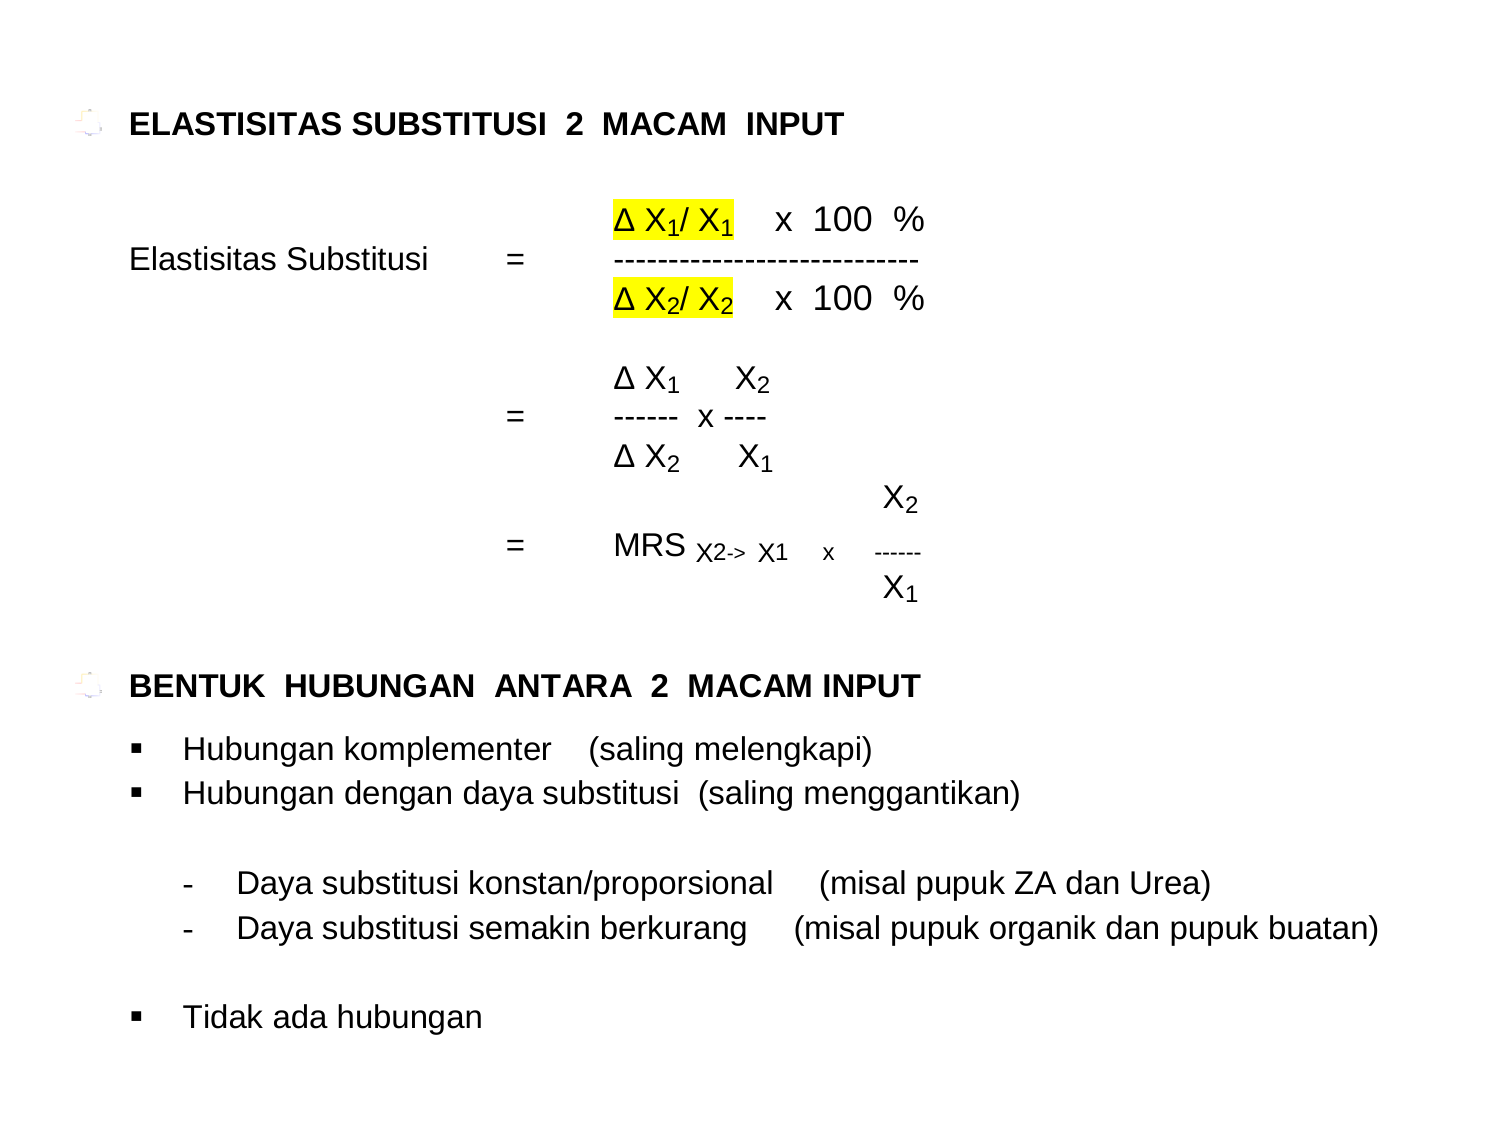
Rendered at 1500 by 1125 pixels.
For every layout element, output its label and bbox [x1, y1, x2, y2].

picture [74, 87, 1438, 1038]
